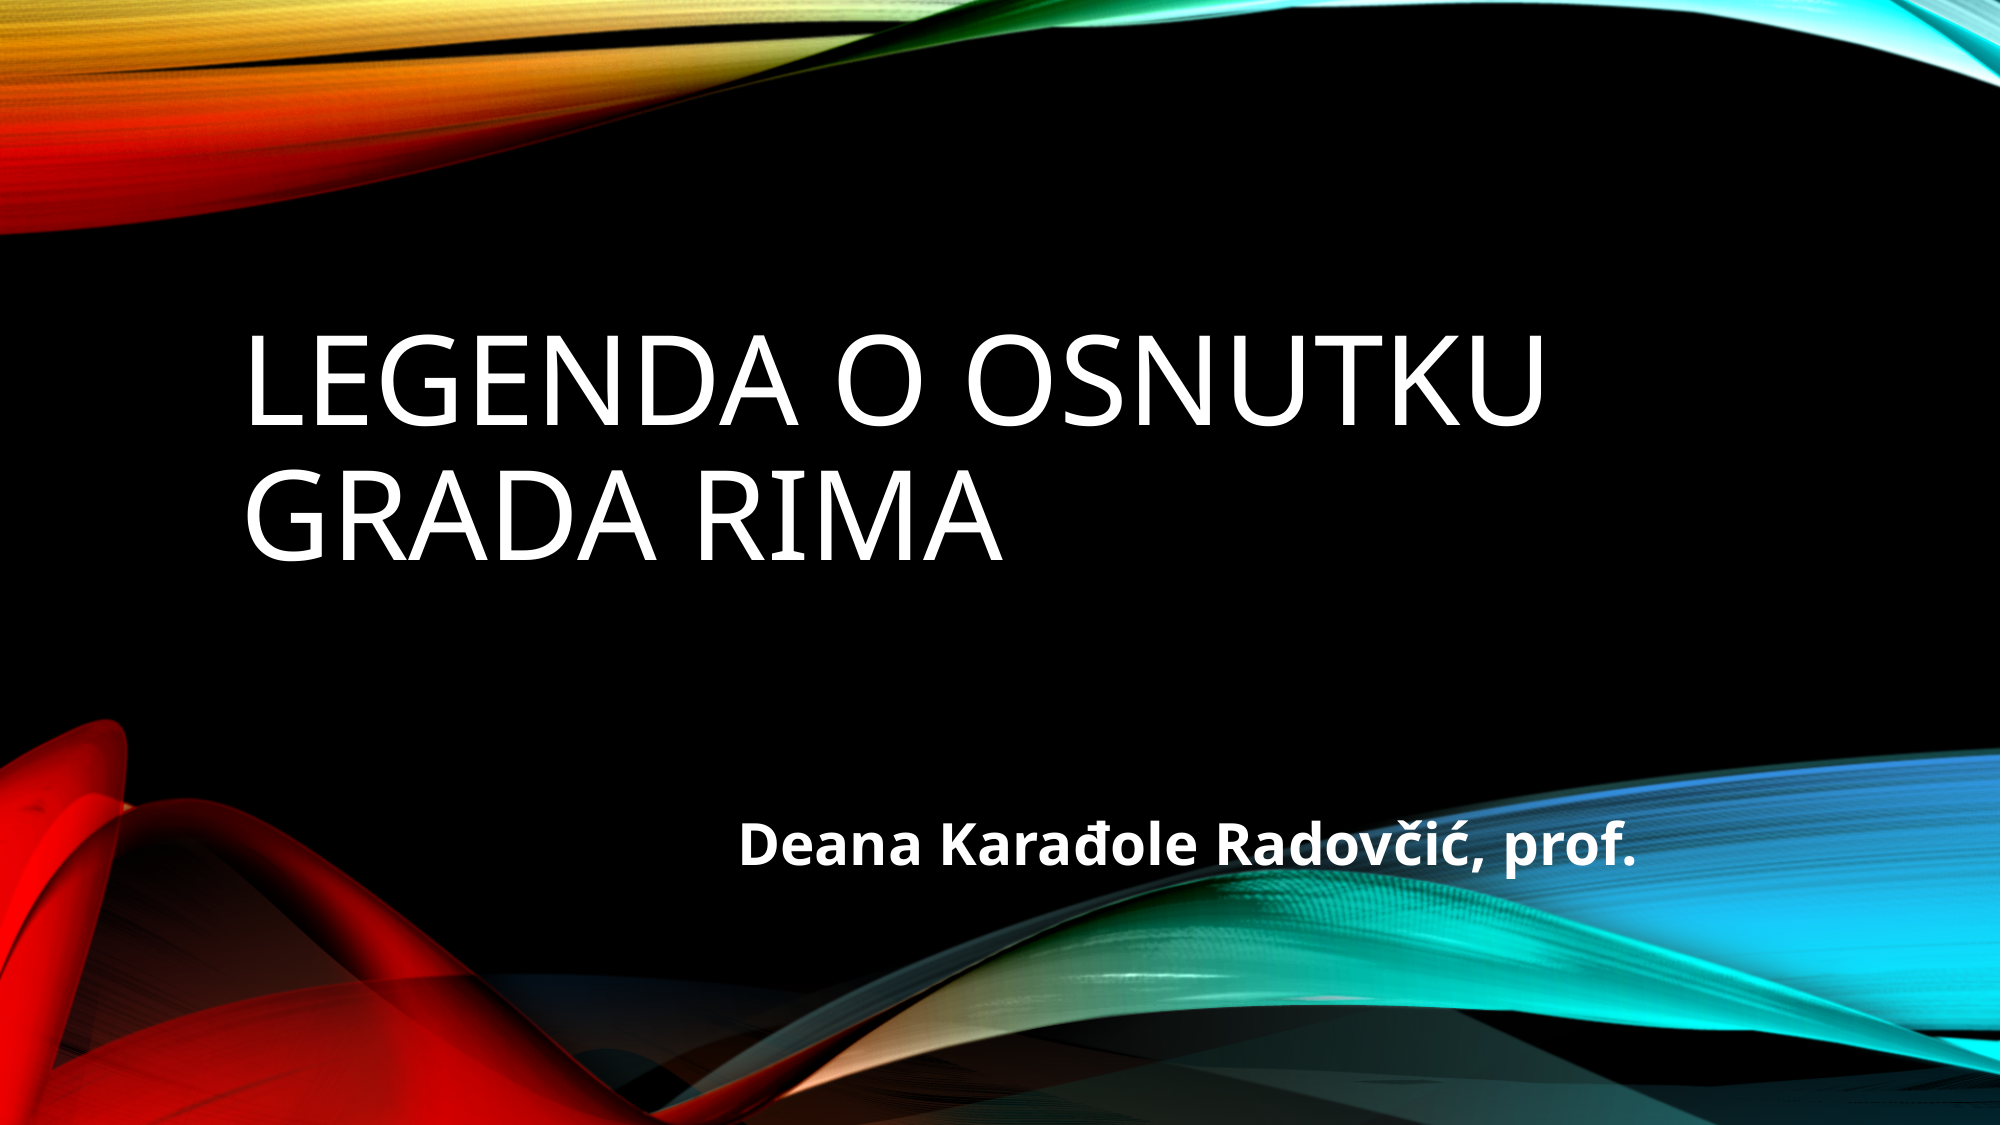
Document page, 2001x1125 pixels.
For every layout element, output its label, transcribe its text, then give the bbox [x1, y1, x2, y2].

picture [0, 0, 2000, 237]
subtitle Deana Karađole Radovčić, prof. [722, 807, 1750, 922]
picture [0, 717, 2000, 1125]
title Legenda o osnutku grada Rima [225, 295, 1775, 596]
